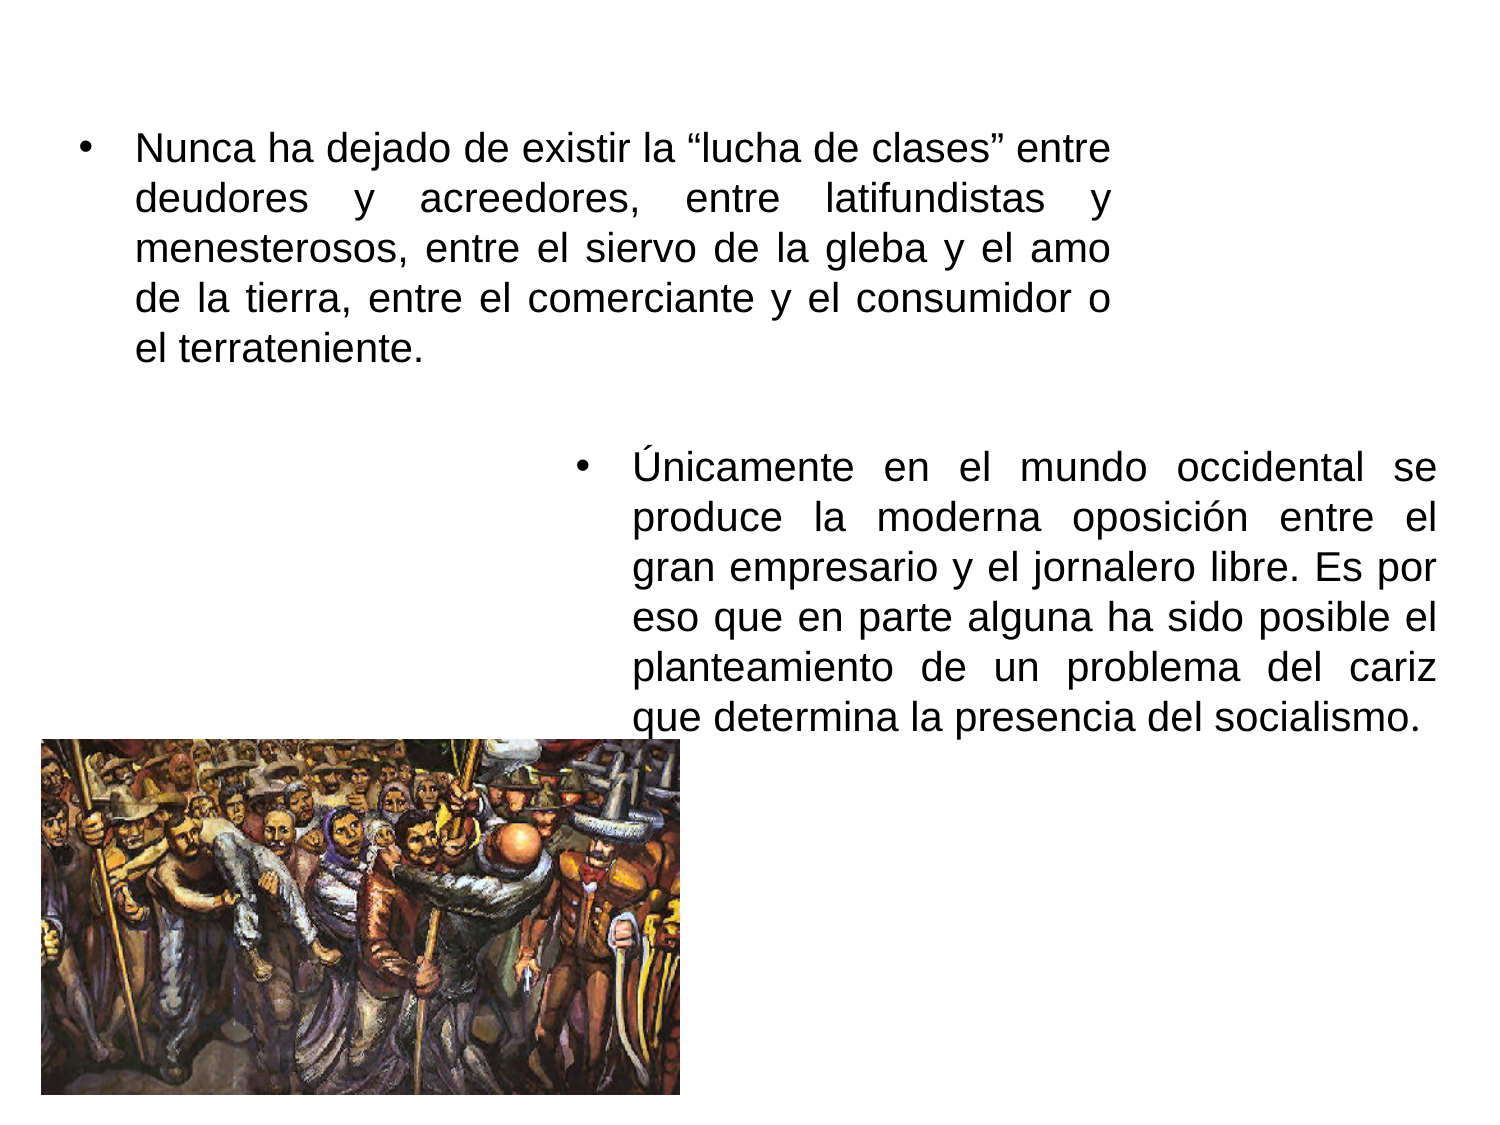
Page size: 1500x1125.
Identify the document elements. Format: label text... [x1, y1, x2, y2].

text_box Únicamente en el mundo occidental se produce la moderna oposición entre el gran empresario y el jornalero libre. Es por eso que en parte alguna ha sido posible el planteamiento de un problema del cariz que determina la presencia del socialismo. [560, 432, 1453, 748]
text_box Nunca ha dejado de existir la “lucha de clases” entre deudores y acreedores, entre latifundistas y menesterosos, entre el siervo de la gleba y el amo de la tierra, entre el comerciante y el consumidor o el terrateniente. [63, 113, 1127, 379]
picture [40, 739, 680, 1095]
